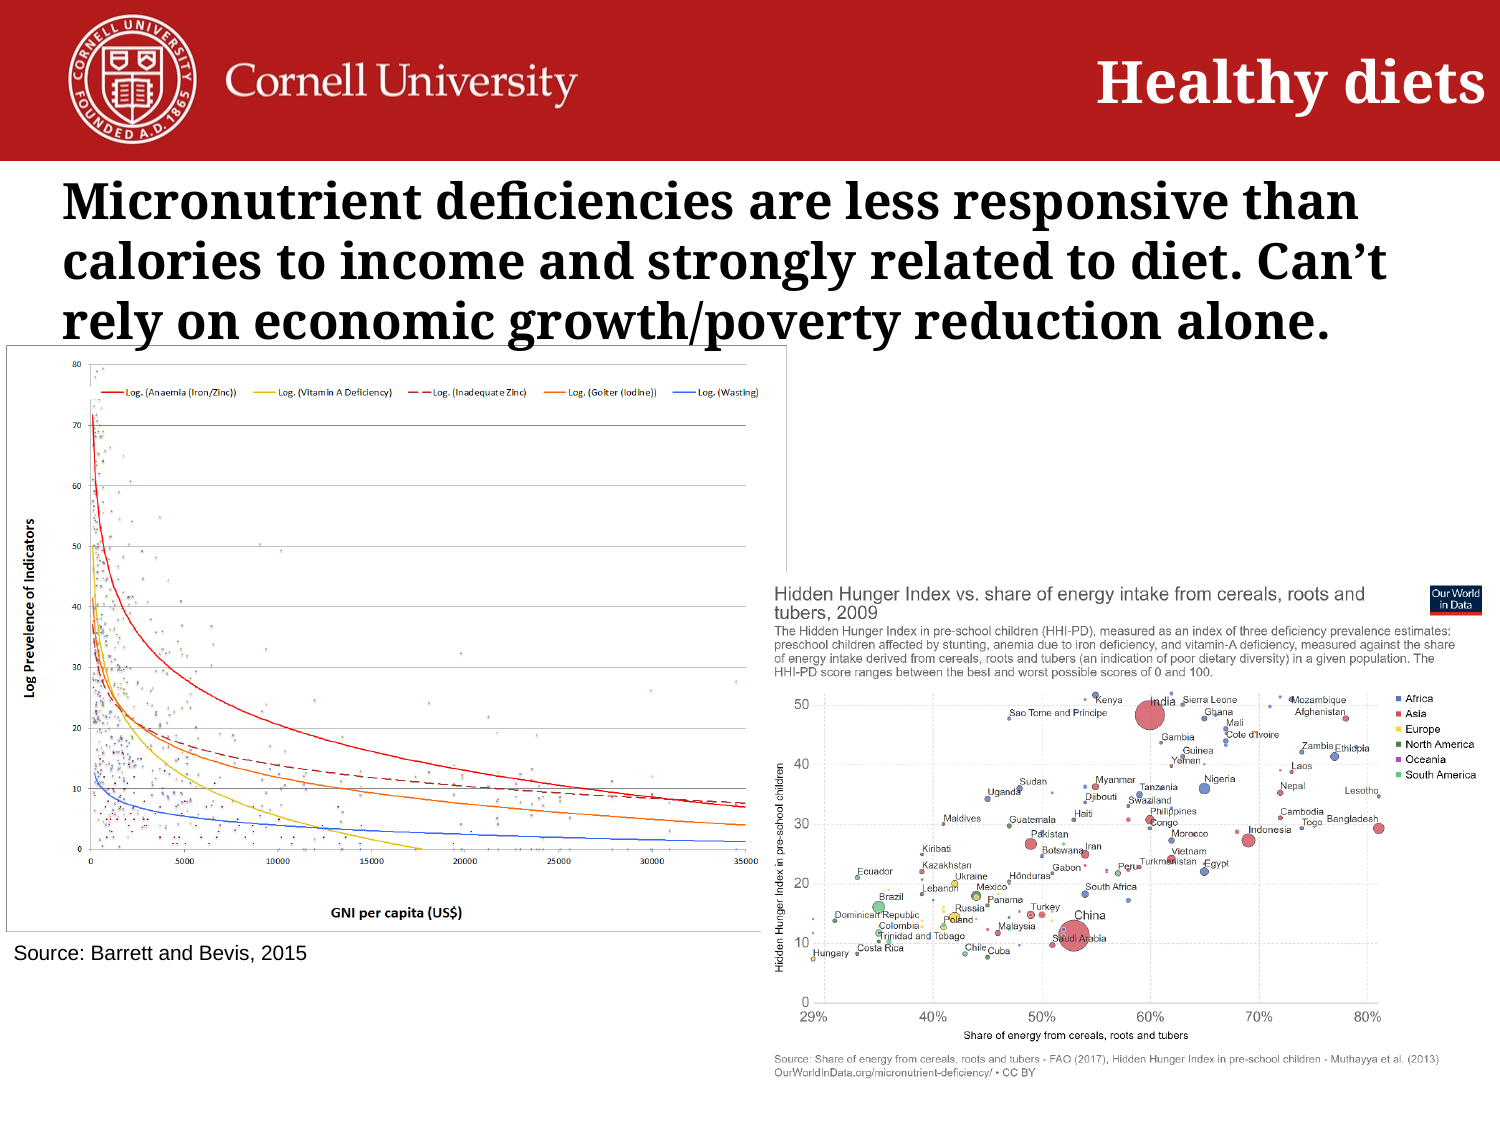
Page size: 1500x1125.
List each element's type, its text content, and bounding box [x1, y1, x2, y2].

picture [760, 572, 1495, 1091]
picture [0, 0, 1500, 162]
text_box Micronutrient deficiencies are less responsive than calories to income and strongly related to diet. Can’t rely on economic growth/poverty reduction alone. [47, 169, 1453, 358]
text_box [0, 345, 787, 974]
